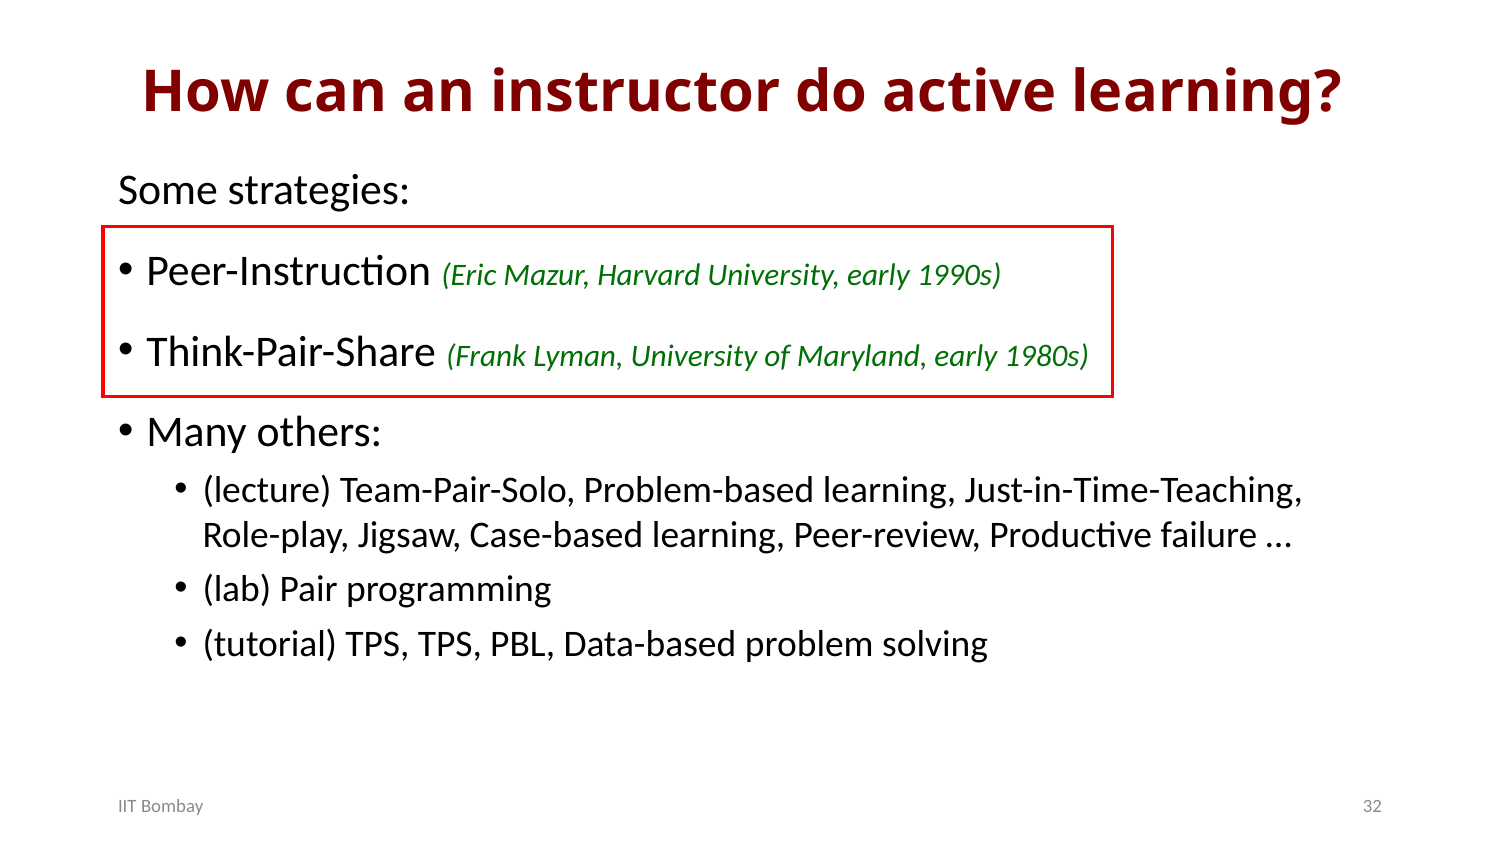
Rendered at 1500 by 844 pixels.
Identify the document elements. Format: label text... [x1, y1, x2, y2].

slide_number IIT Bombay [103, 782, 441, 827]
title How can an instructor do active learning? [103, 32, 1397, 153]
text_box [102, 225, 1113, 398]
slide_number 32 [1059, 782, 1397, 827]
list Some strategies: Peer-Instruction (Eric Mazur, Harvard University, early 1990s) Think-Pair-Share (Frank Lyman, University of Maryland, early 1980s) Many others: (lecture) Team-Pair-Solo, Problem-based learning, Just-in-Time-Teaching, Role-play, Jigsaw, Case-based learning, Peer-review, Productive failure … (lab) Pair programming (tutorial) TPS, TPS, PBL, Data-based problem solving [103, 153, 1397, 782]
